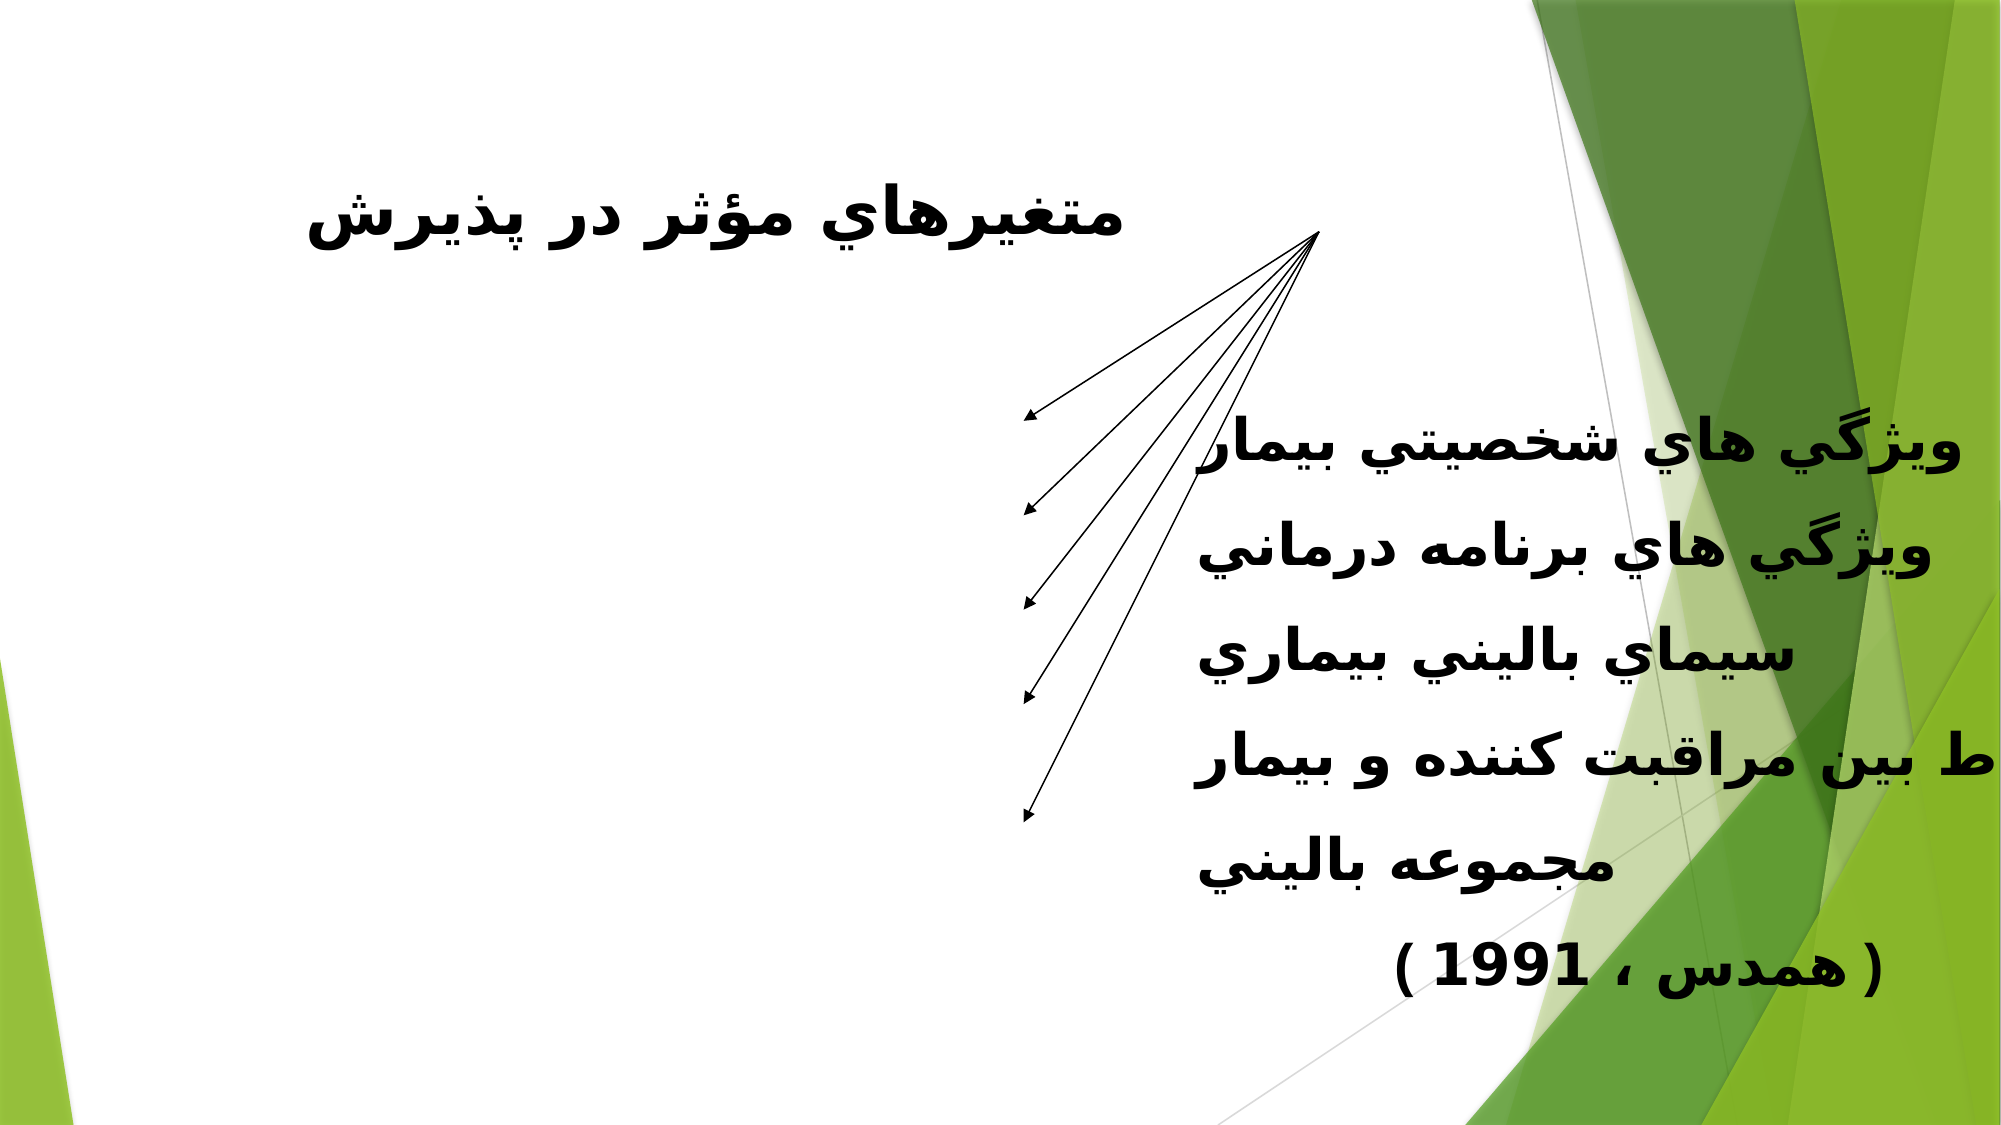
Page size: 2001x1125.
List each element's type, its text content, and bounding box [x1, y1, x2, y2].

text_box متغيرهاي مؤثر در پذيرش ويژگي هاي شخصيتي بيمار ويژگي هاي برنامه درماني سيماي باليني بيماري ارتباط بين مراقبت كننده و بيمار مجموعه باليني ( همدس ، 1991 ) [291, 30, 1697, 1094]
text_box [1023, 231, 1320, 823]
text_box [1023, 236, 1316, 705]
text_box [1023, 232, 1317, 421]
text_box [1023, 235, 1316, 610]
text_box [1023, 233, 1317, 516]
